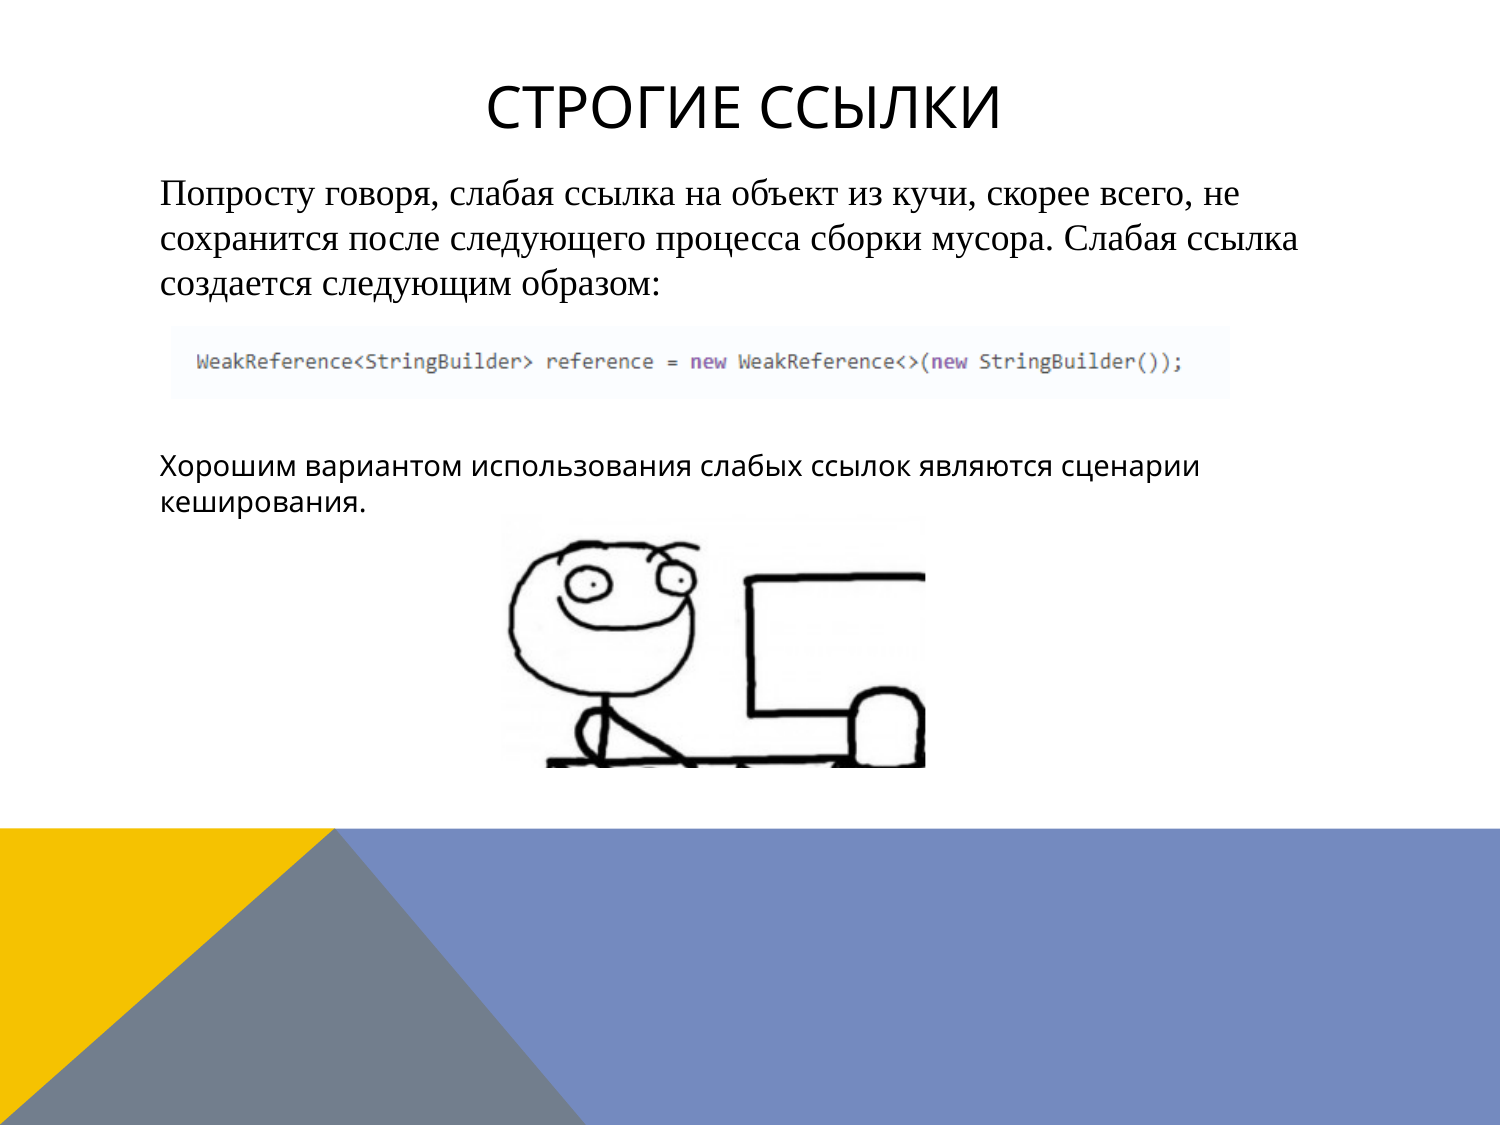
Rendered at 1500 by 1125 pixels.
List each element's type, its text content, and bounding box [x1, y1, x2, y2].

picture [501, 514, 926, 768]
title Строгие ссылки [135, 60, 1369, 150]
list Попросту говоря, слабая ссылка на объект из кучи, скорее всего, не сохранится после следующего процесса сборки мусора. Слабая ссылка создается следующим образом: Хорошим вариантом использования слабых ссылок являются сценарии кеширования. [88, 160, 1369, 768]
picture [170, 326, 1230, 399]
